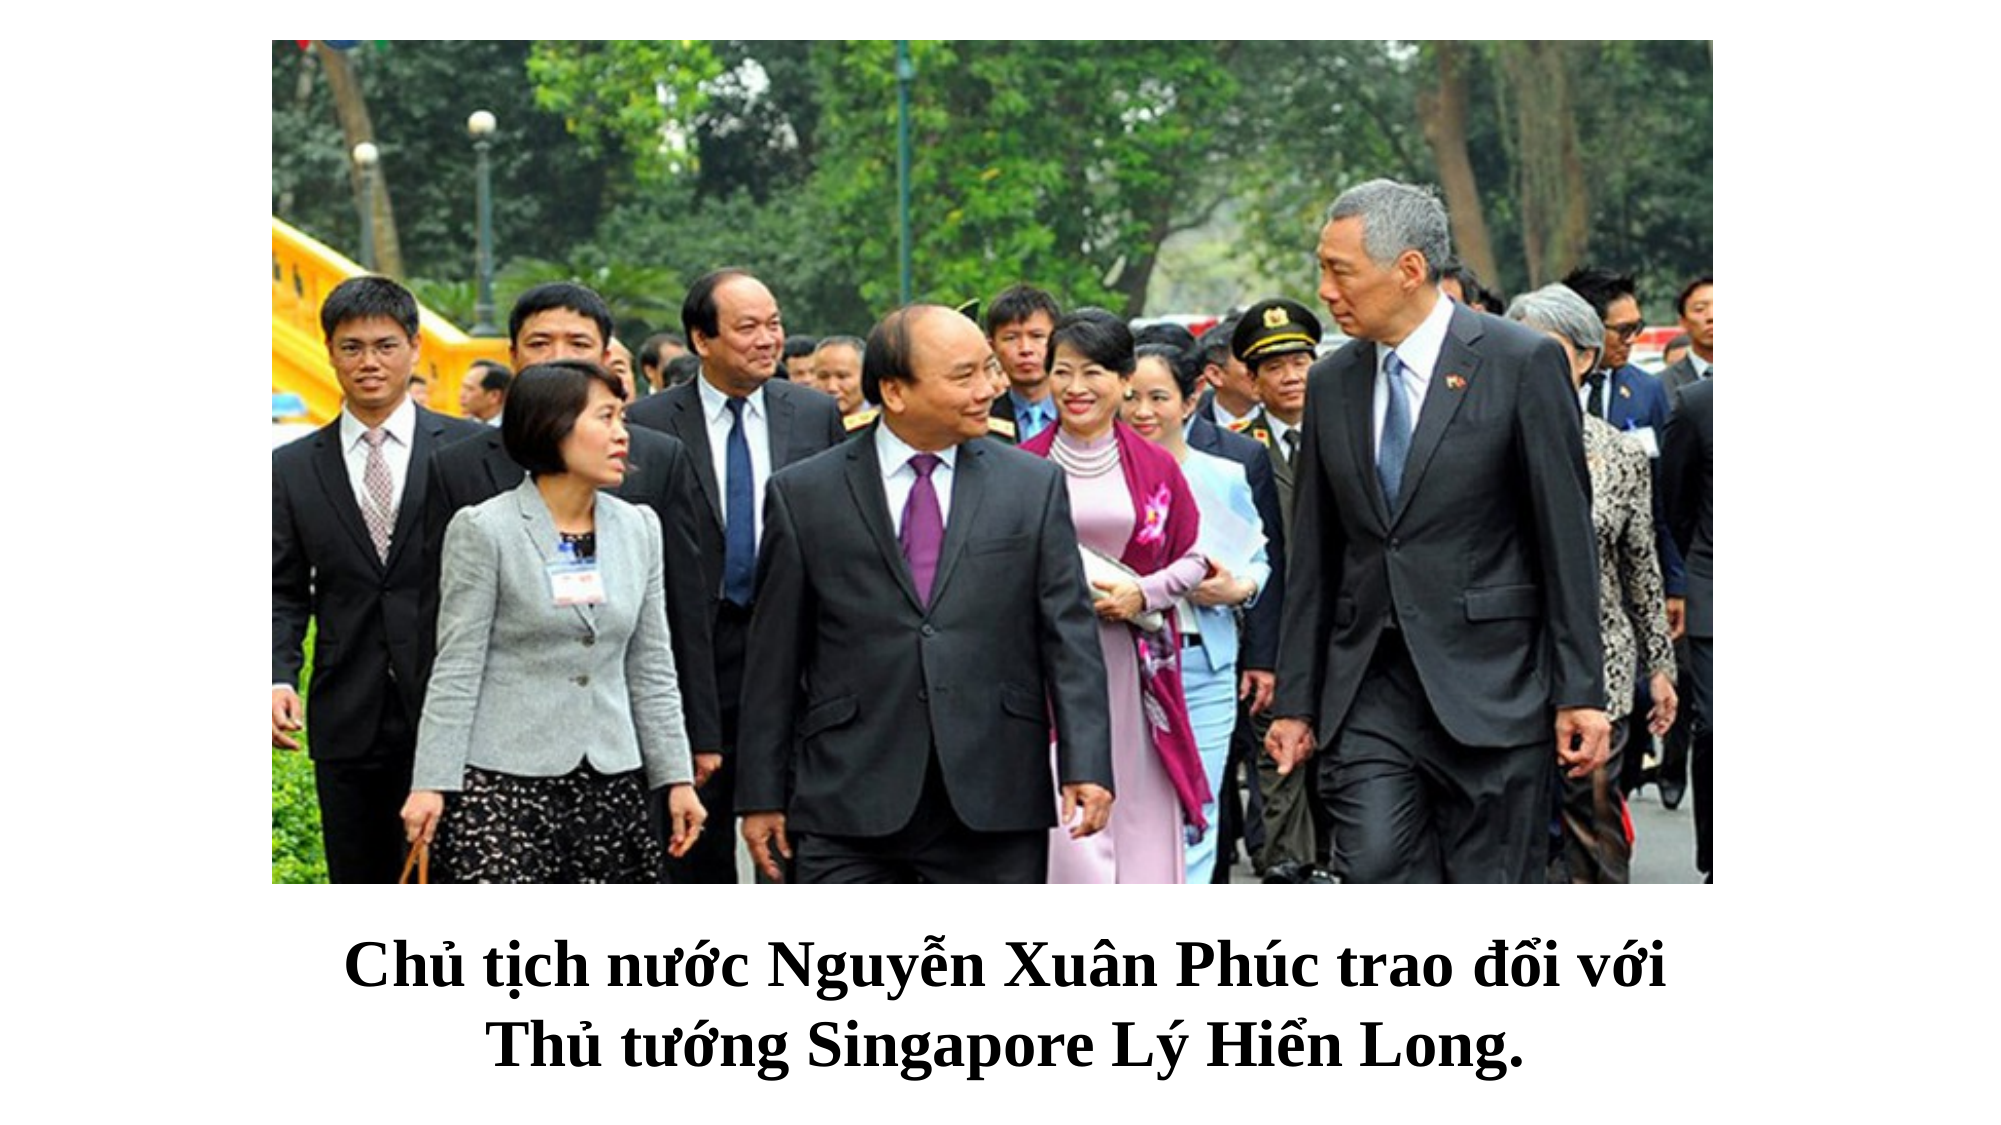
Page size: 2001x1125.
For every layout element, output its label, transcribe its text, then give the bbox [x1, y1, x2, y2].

picture [272, 40, 1713, 884]
text_box Chủ tịch nước Nguyễn Xuân Phúc trao đổi với Thủ tướng Singapore Lý Hiển Long. [299, 912, 1713, 1088]
